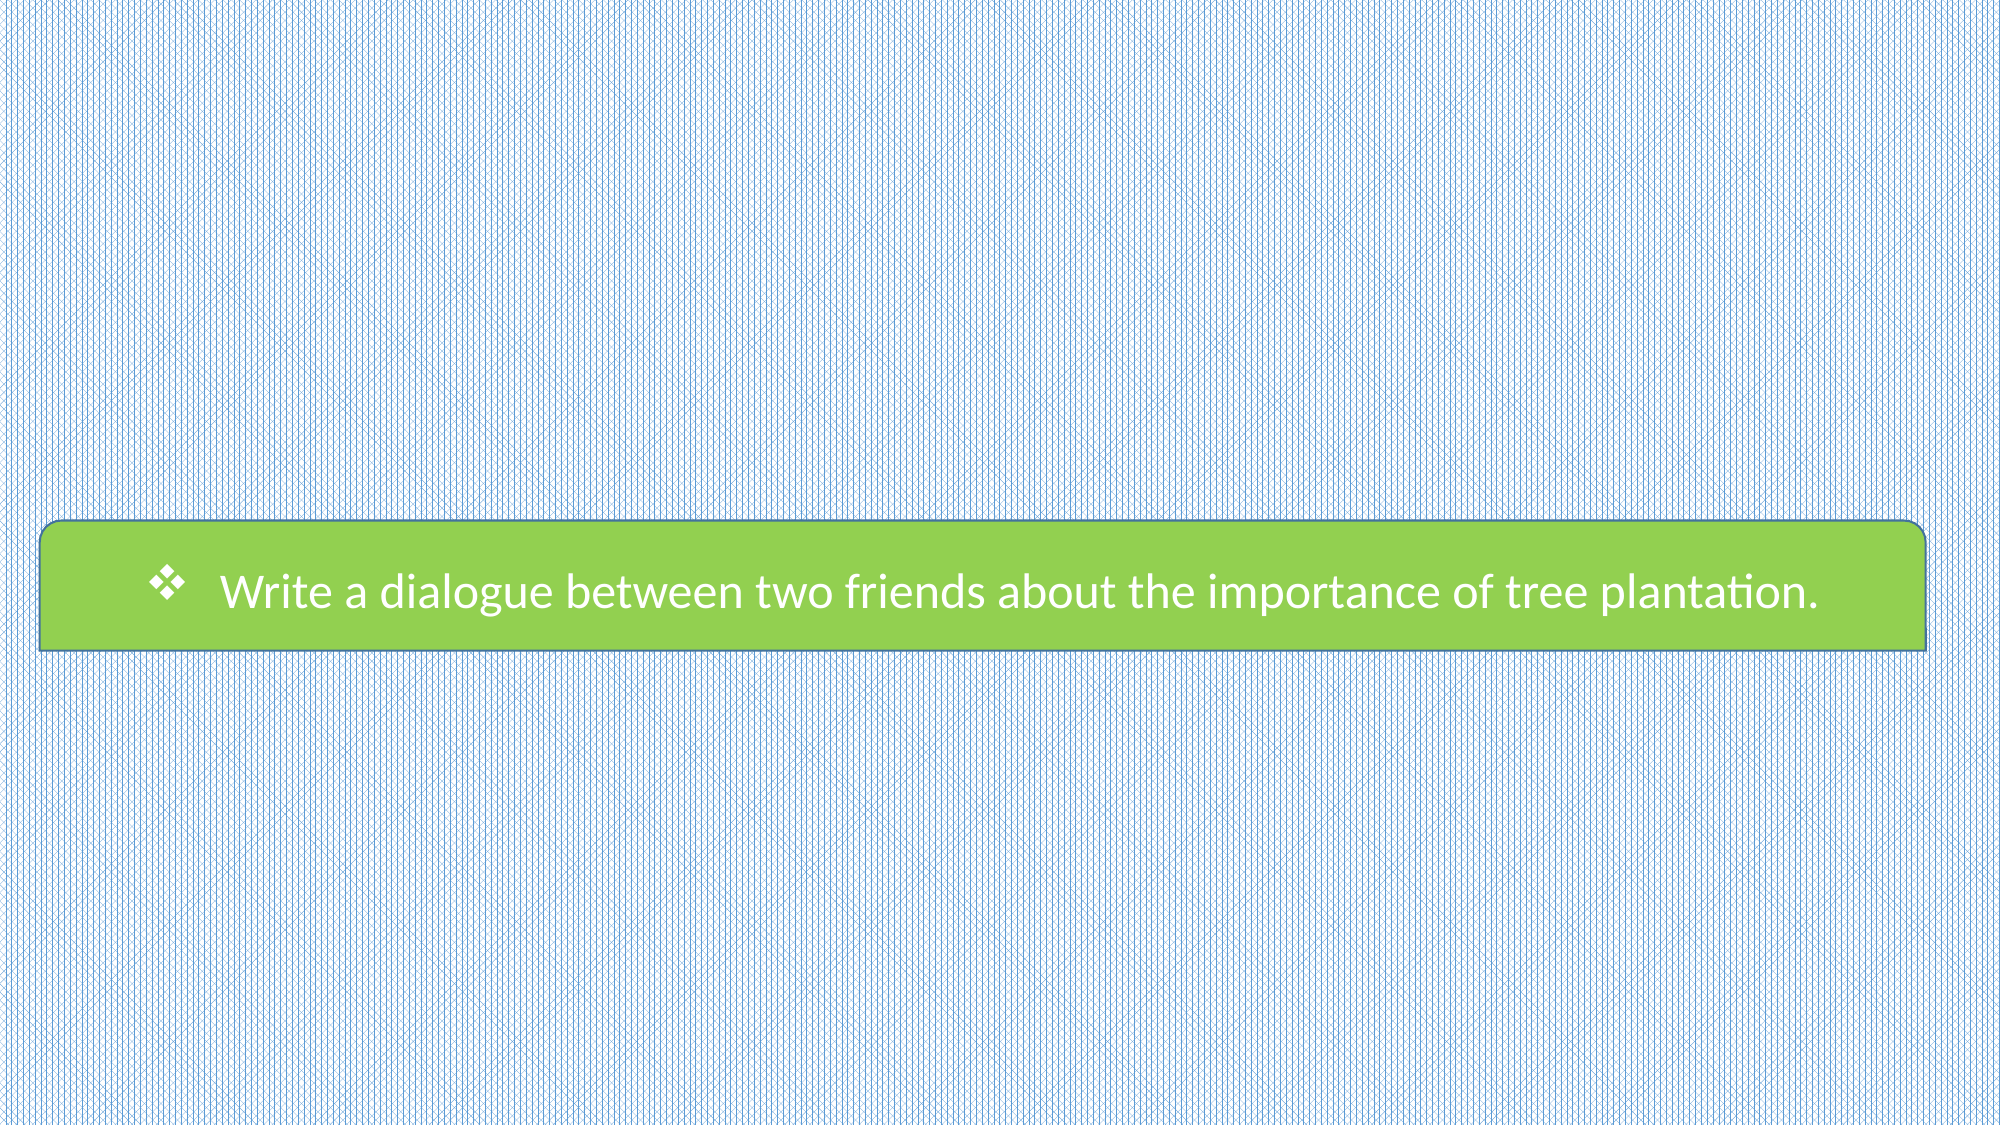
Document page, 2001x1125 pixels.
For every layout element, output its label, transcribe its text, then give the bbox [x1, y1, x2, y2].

text_box Write a dialogue between two friends about the importance of tree plantation. [38, 519, 1927, 652]
text_box [1061, 902, 1092, 963]
